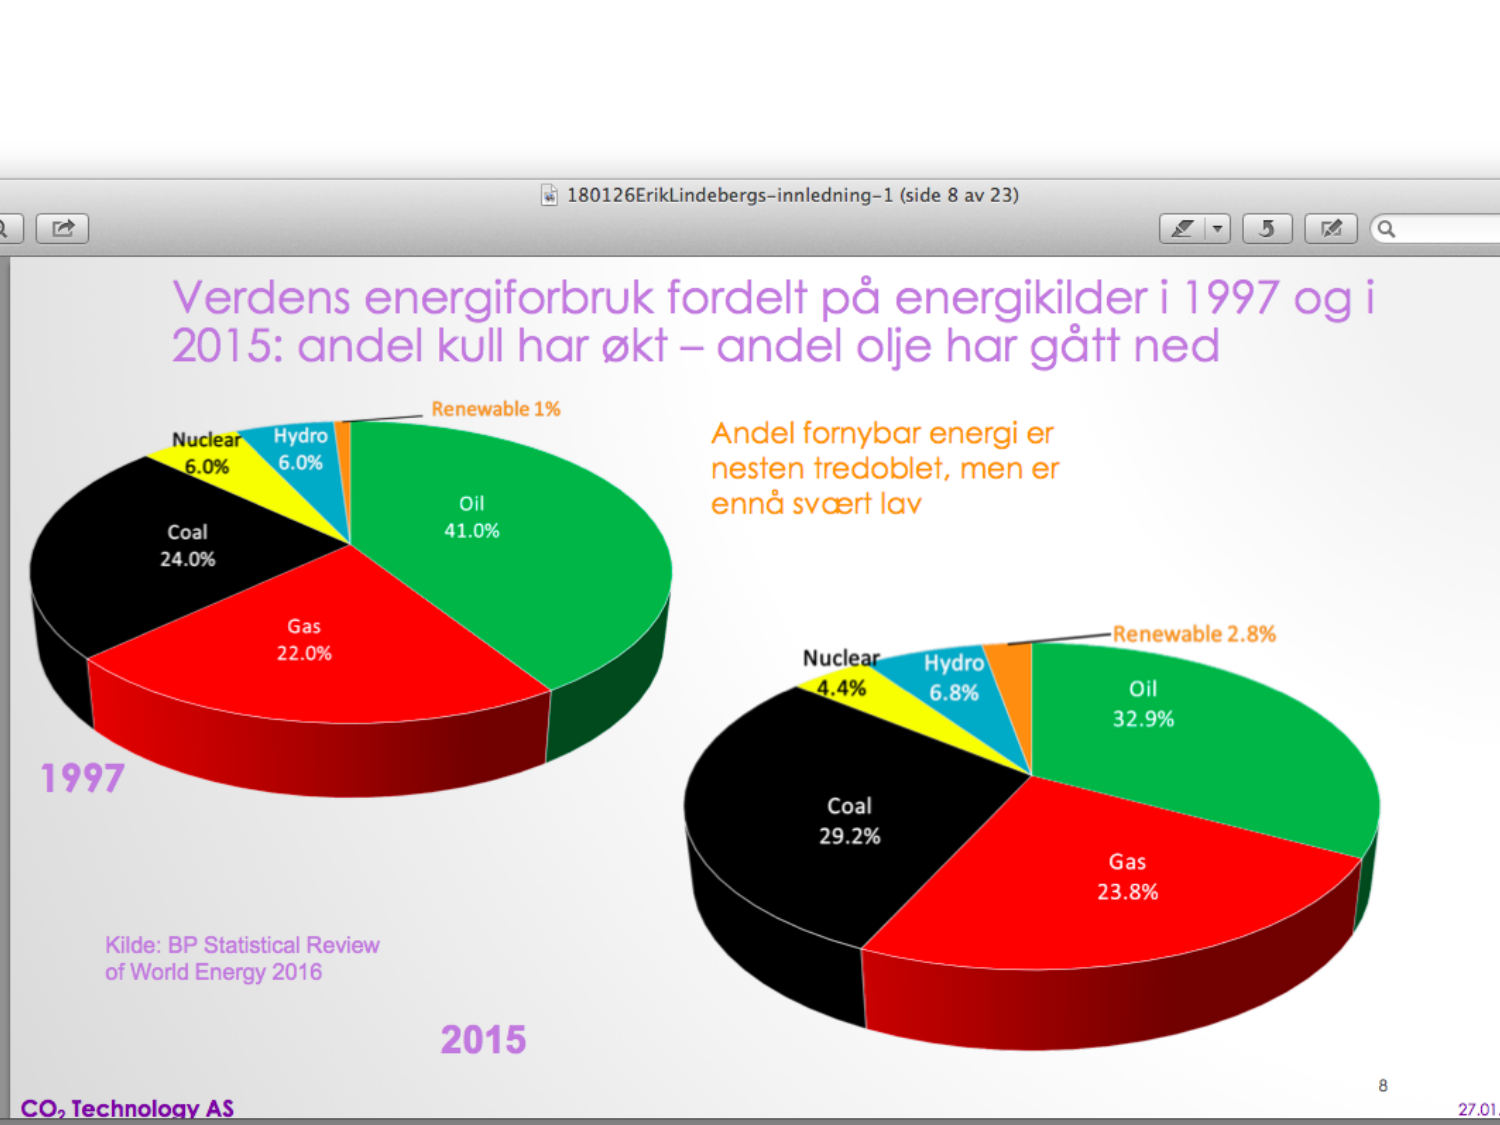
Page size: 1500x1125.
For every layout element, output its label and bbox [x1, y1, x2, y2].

list [0, 130, 1500, 1125]
